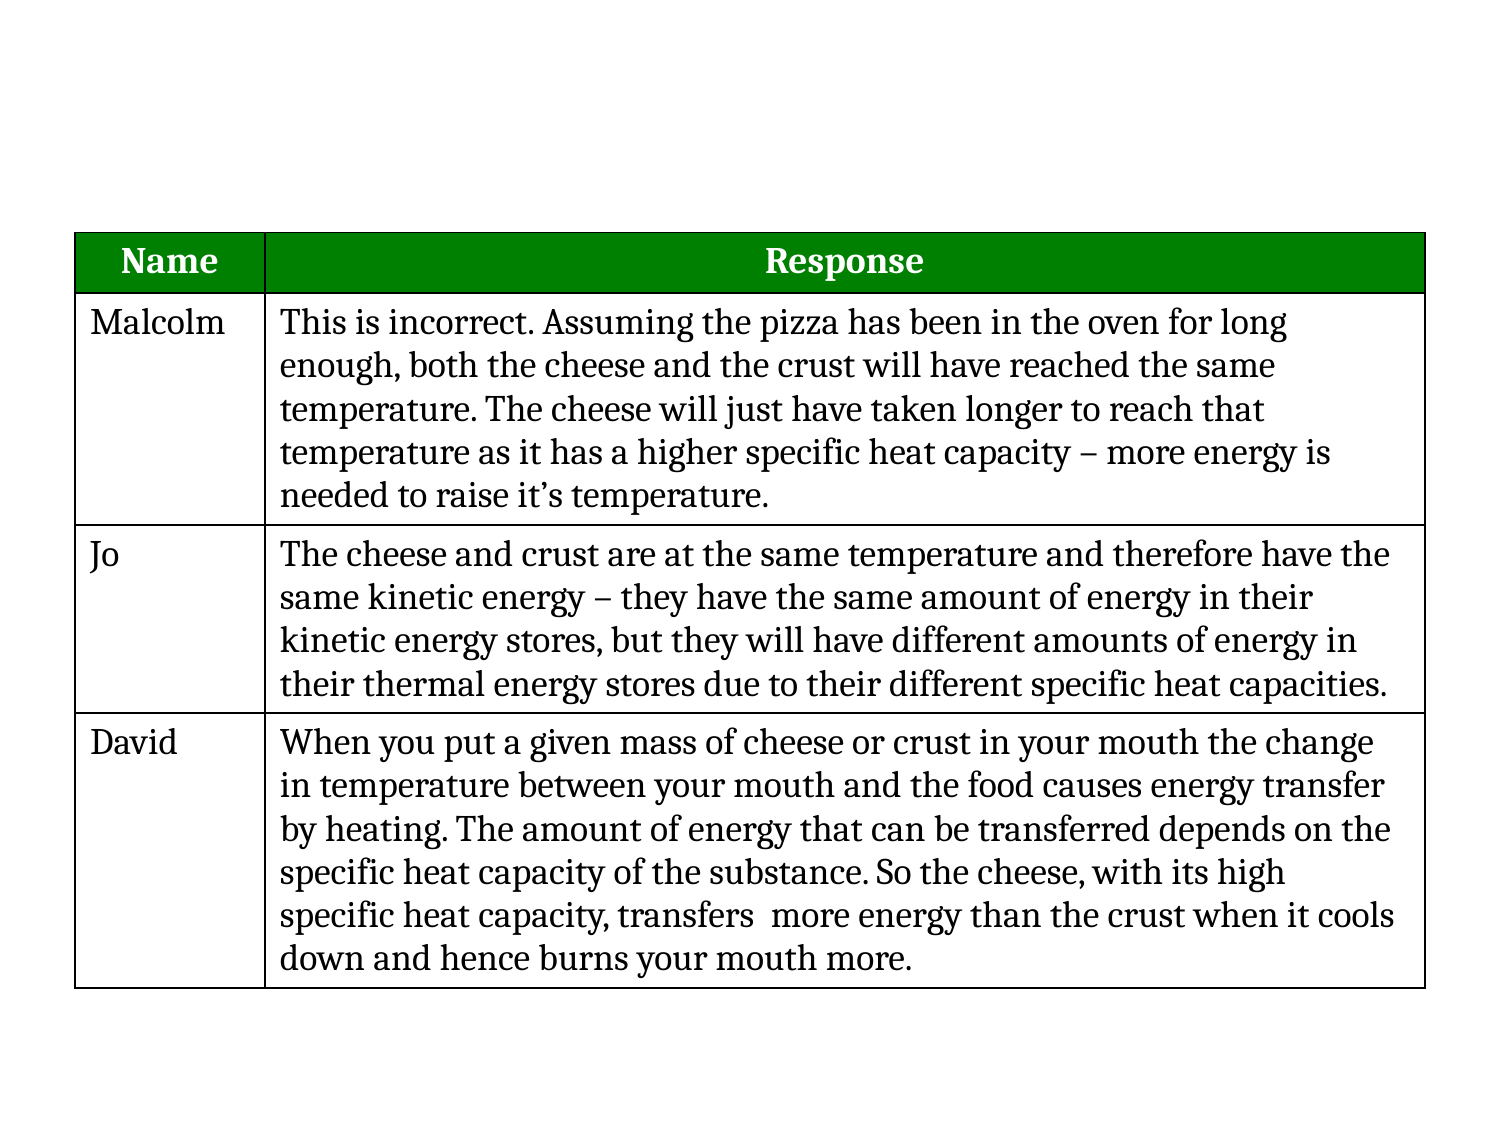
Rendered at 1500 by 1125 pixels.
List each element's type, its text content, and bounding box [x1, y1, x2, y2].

table_cell This is incorrect. Assuming the pizza has been in the oven for long enough, both the cheese and the crust will have reached the same temperature. The cheese will just have taken longer to reach that temperature as it has a higher specific heat capacity – more energy is needed to raise it’s temperature. [266, 294, 1424, 524]
table_cell Malcolm [76, 294, 264, 524]
table_header Response [266, 233, 1424, 292]
table_cell The cheese and crust are at the same temperature and therefore have the same kinetic energy – they have the same amount of energy in their kinetic energy stores, but they will have different amounts of energy in their thermal energy stores due to their different specific heat capacities. [266, 526, 1424, 712]
table_cell Jo [76, 526, 264, 712]
table_header Name [76, 233, 264, 292]
table_cell When you put a given mass of cheese or crust in your mouth the change in temperature between your mouth and the food causes energy transfer by heating. The amount of energy that can be transferred depends on the specific heat capacity of the substance. So the cheese, with its high specific heat capacity, transfers more energy than the crust when it cools down and hence burns your mouth more. [266, 714, 1424, 987]
table_cell David [76, 714, 264, 987]
